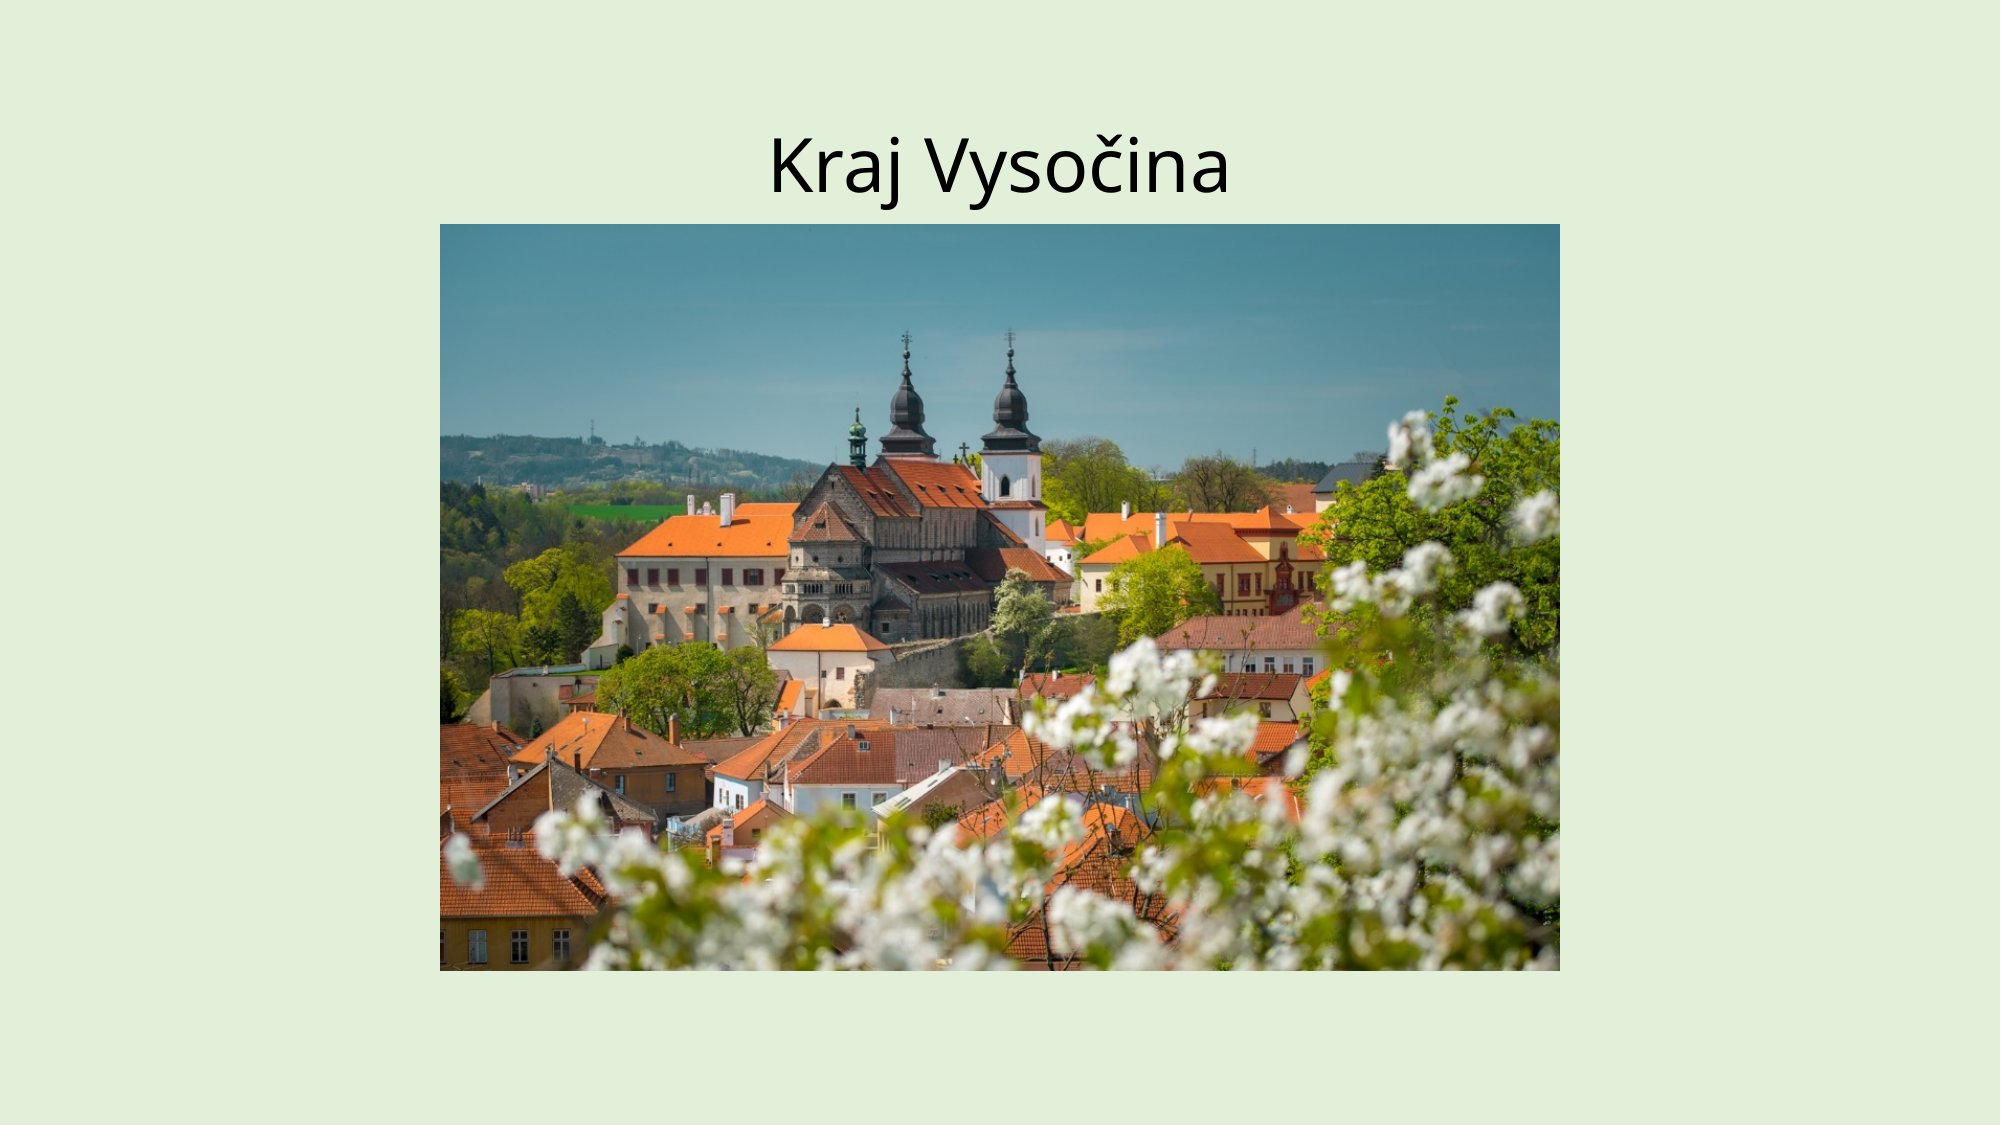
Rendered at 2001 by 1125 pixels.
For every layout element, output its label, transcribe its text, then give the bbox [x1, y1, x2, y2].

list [440, 224, 1560, 971]
title Kraj Vysočina [137, 59, 1863, 278]
